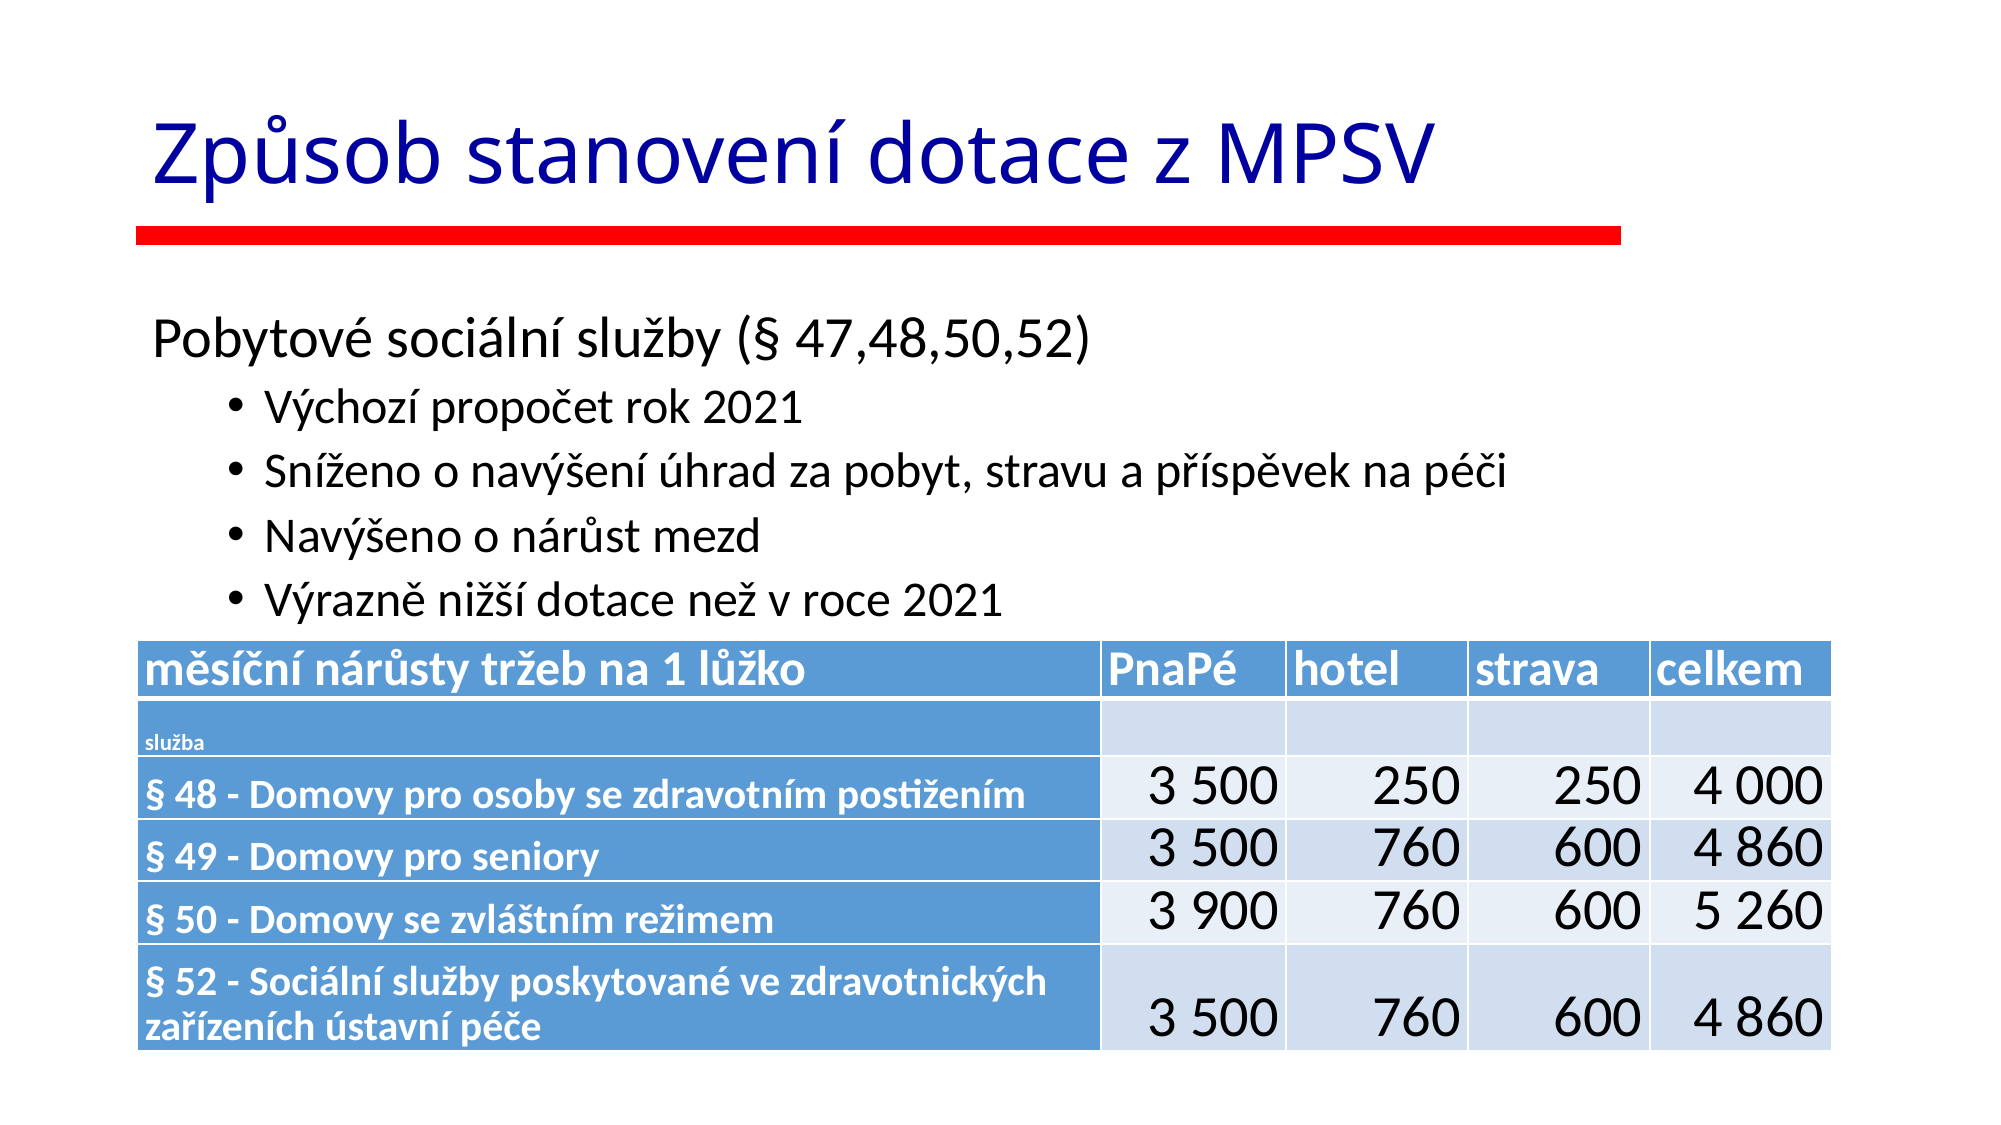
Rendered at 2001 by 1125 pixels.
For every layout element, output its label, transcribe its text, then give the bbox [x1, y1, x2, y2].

table_cell služba [138, 701, 1100, 755]
title Způsob stanovení dotace z MPSV [137, 59, 1863, 241]
table_cell 3 500 [1102, 945, 1285, 1050]
table_cell 4 860 [1651, 945, 1831, 1050]
table_cell 5 260 [1651, 882, 1831, 943]
table_cell § 49 - Domovy pro seniory [138, 820, 1100, 880]
text_box [136, 226, 1621, 245]
table_header PnaPé [1102, 641, 1285, 696]
table_cell [1651, 701, 1831, 755]
table_header měsíční nárůsty tržeb na 1 lůžko [138, 641, 1100, 696]
table_cell 760 [1287, 820, 1467, 880]
table_cell 250 [1469, 757, 1649, 818]
table_cell 250 [1287, 757, 1467, 818]
table_cell 600 [1469, 882, 1649, 943]
table_cell § 52 - Sociální služby poskytované ve zdravotnických zařízeních ústavní péče [138, 945, 1100, 1050]
table_cell 3 500 [1102, 757, 1285, 818]
table_cell [1287, 701, 1467, 755]
list Pobytové sociální služby (§ 47,48,50,52) Výchozí propočet rok 2021 Sníženo o navýšení úhrad za pobyt, stravu a příspěvek na péči Navýšeno o nárůst mezd Výrazně nižší dotace než v roce 2021 [137, 299, 1863, 1014]
table_cell 600 [1469, 945, 1649, 1050]
table_cell 600 [1469, 820, 1649, 880]
table_cell § 48 - Domovy pro osoby se zdravotním postižením [138, 757, 1100, 818]
table_header celkem [1651, 641, 1831, 696]
table_cell 3 500 [1102, 820, 1285, 880]
table_cell 760 [1287, 945, 1467, 1050]
table_cell [1469, 701, 1649, 755]
table_cell § 50 - Domovy se zvláštním režimem [138, 882, 1100, 943]
table_cell [1102, 701, 1285, 755]
table_cell 3 900 [1102, 882, 1285, 943]
table_cell 4 860 [1651, 820, 1831, 880]
table_cell 4 000 [1651, 757, 1831, 818]
table_header strava [1469, 641, 1649, 696]
table_header hotel [1287, 641, 1467, 696]
table_cell 760 [1287, 882, 1467, 943]
